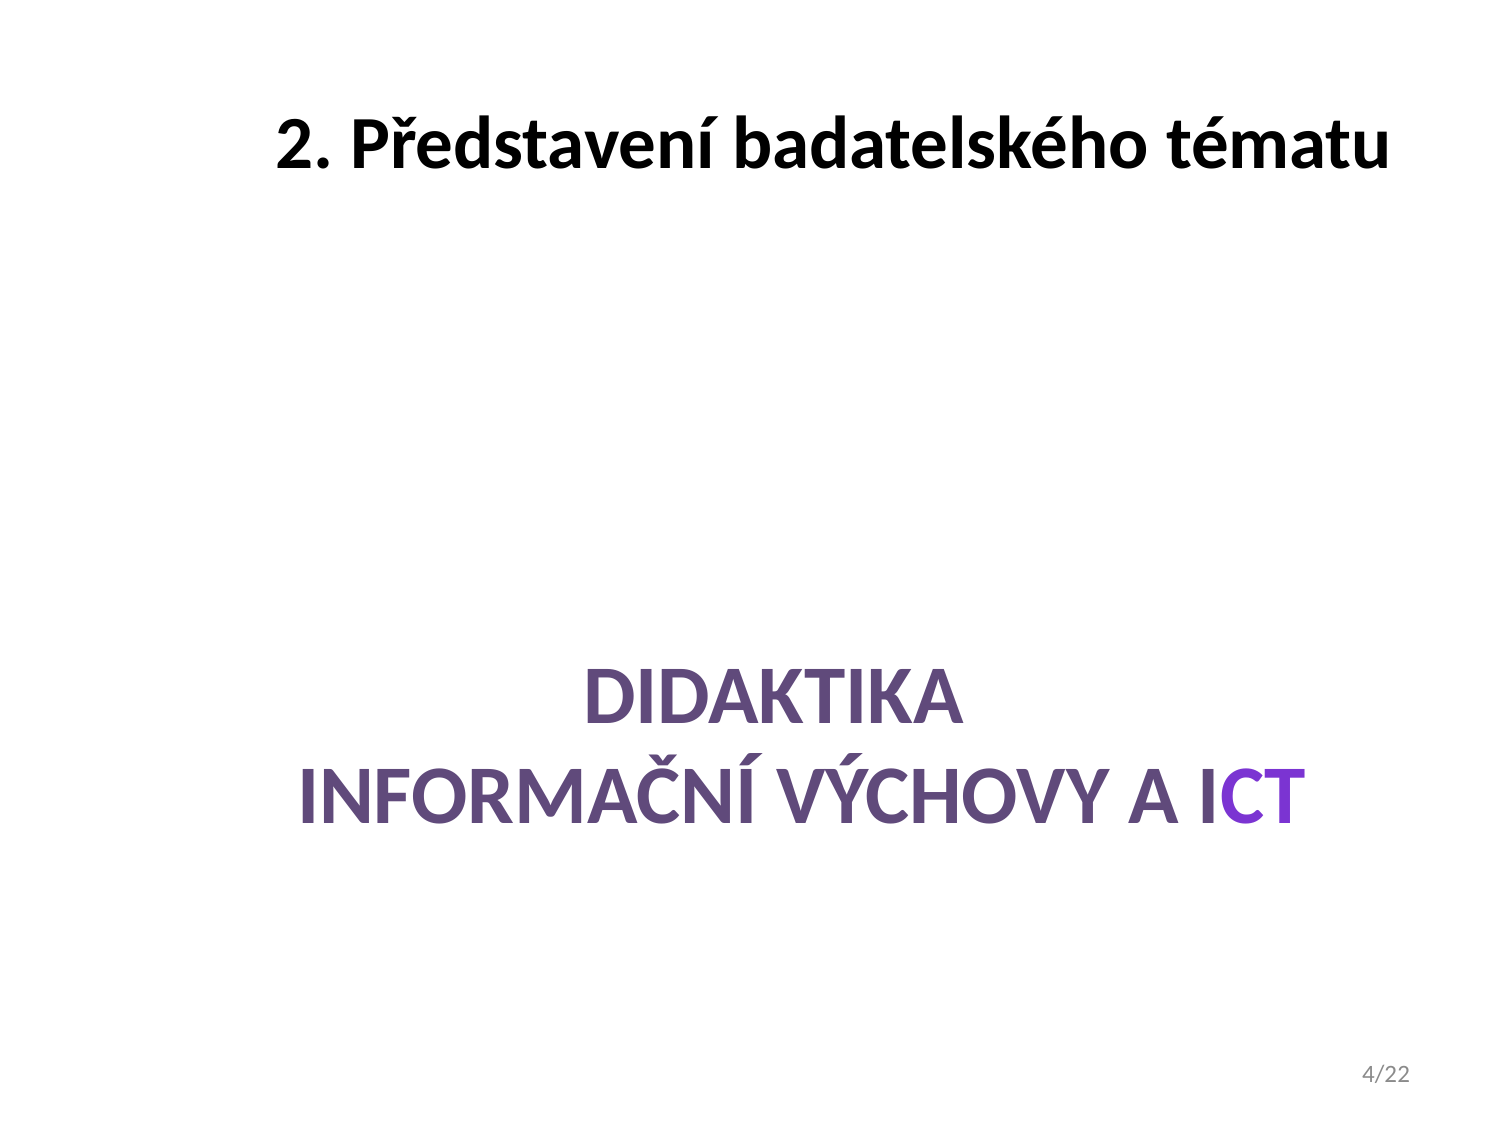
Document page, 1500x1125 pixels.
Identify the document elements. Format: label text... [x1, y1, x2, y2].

list Didaktika informační výchovy a ict [140, 632, 1407, 1125]
title 2. Představení badatelského tématu [75, 45, 1425, 233]
slide_number 4/22 [1074, 1042, 1425, 1103]
